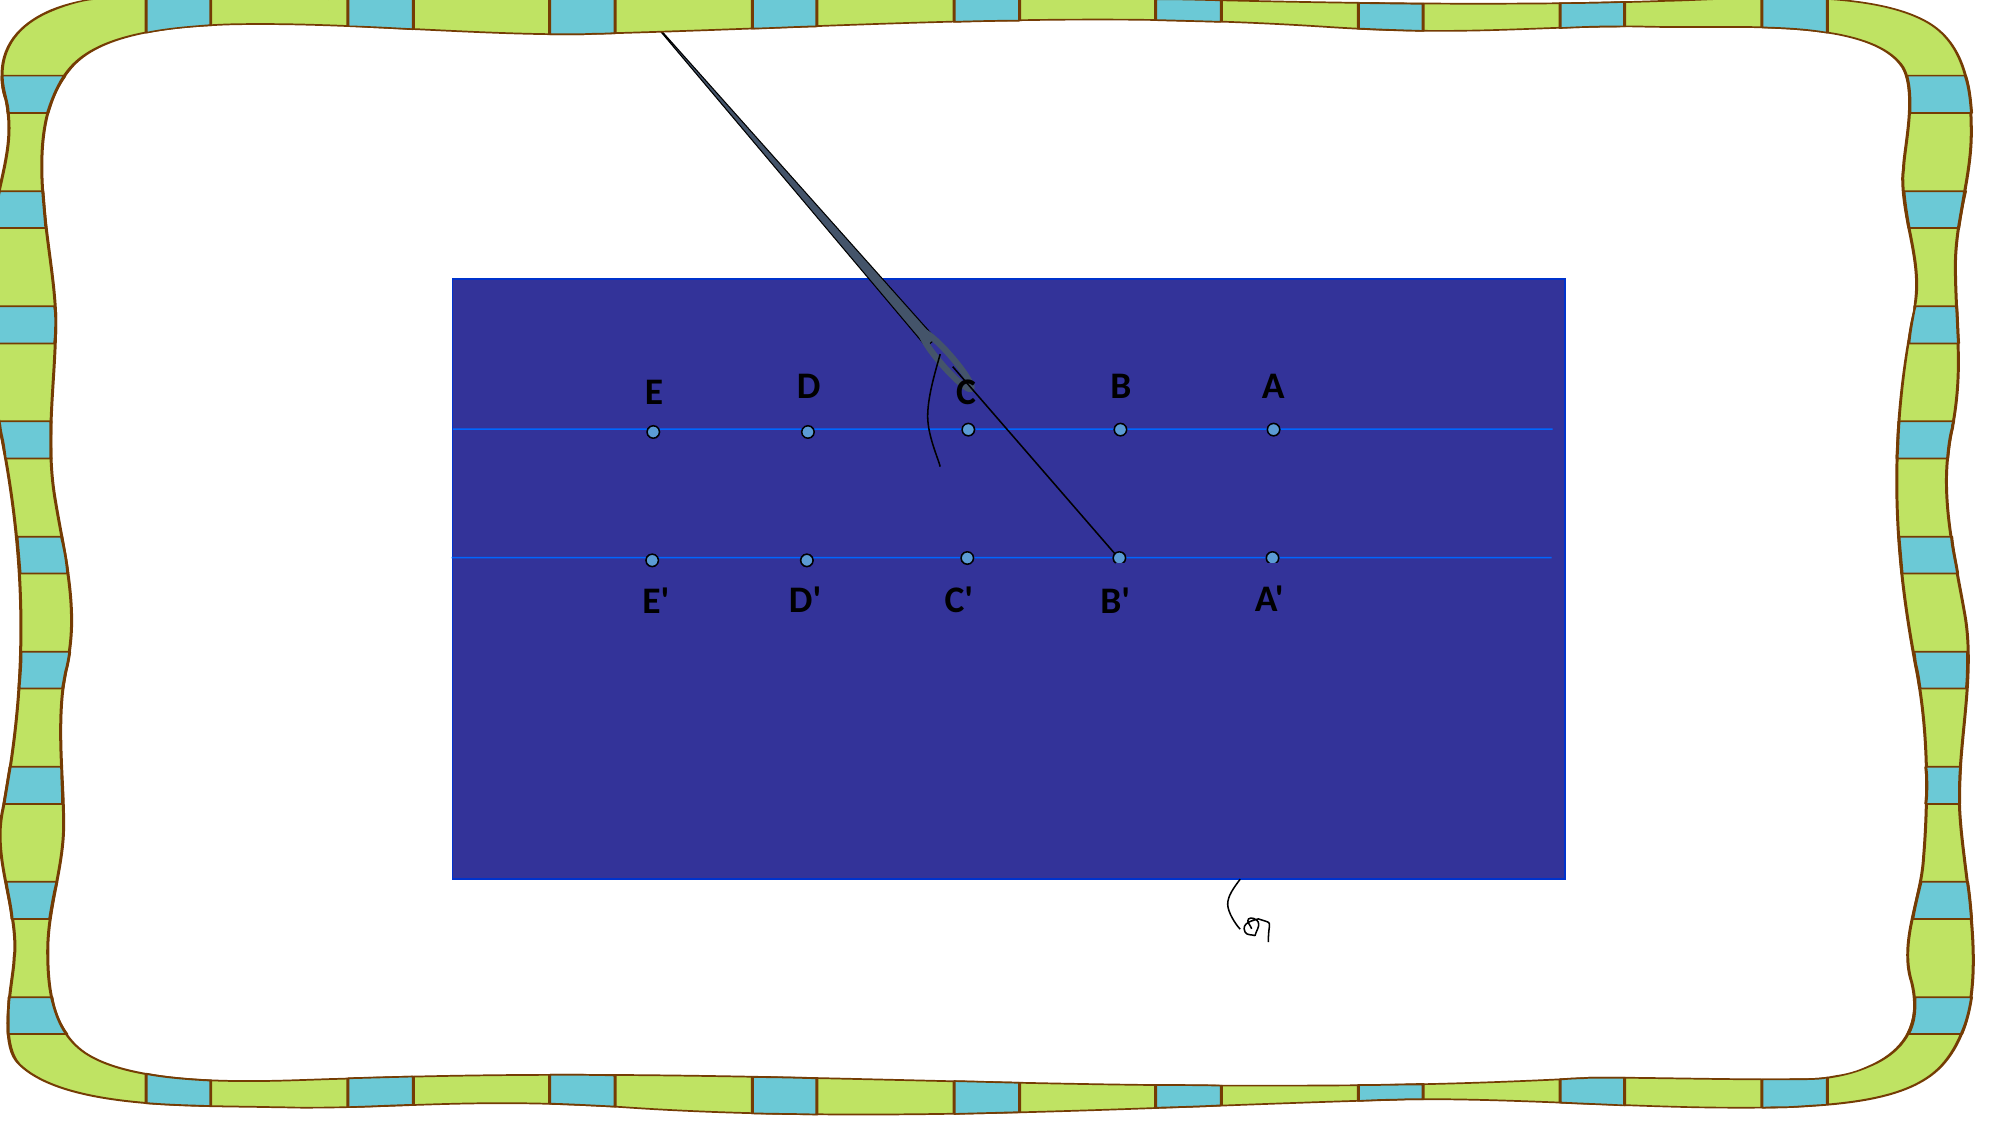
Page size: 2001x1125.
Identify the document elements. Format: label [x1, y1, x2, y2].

text_box [0, 0, 2000, 1125]
